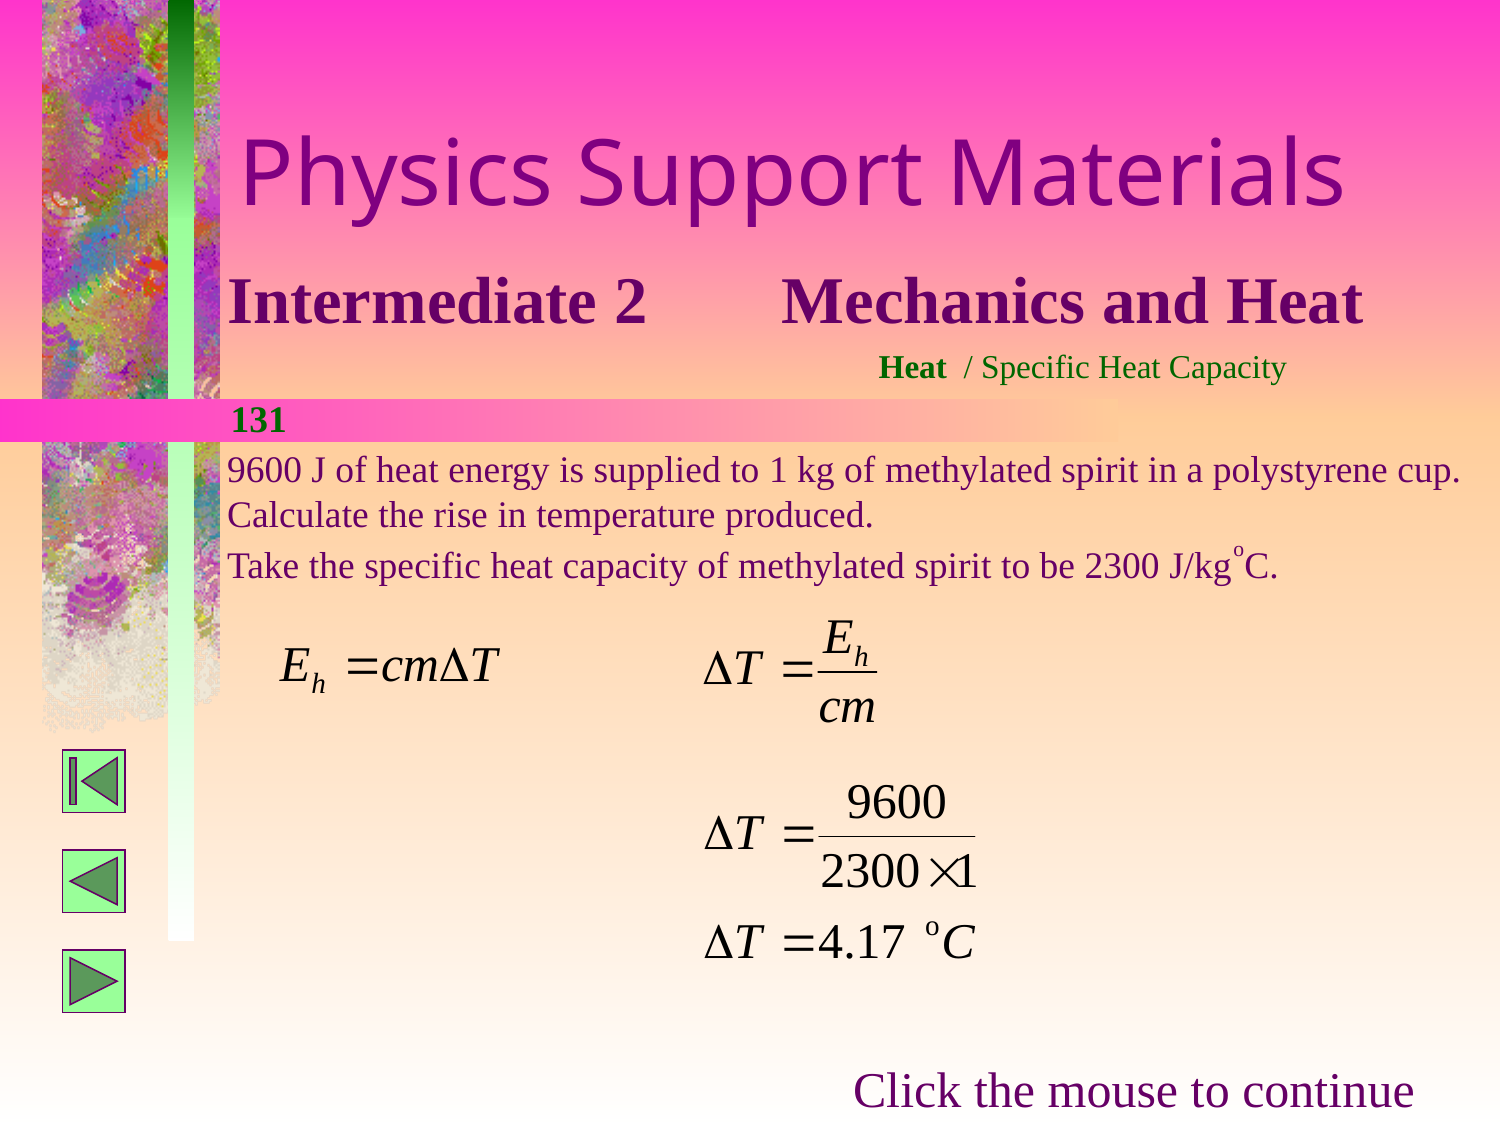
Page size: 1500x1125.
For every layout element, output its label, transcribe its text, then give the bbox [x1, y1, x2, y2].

text_box [62, 949, 125, 1013]
text_box Click the mouse to continue [838, 1049, 1500, 1125]
text_box [62, 749, 125, 813]
text_box 9600 J of heat energy is supplied to 1 kg of methylated spirit in a polystyrene cup. Calculate the rise in temperature produced. Take the specific heat capacity of methylated spirit to be 2300 J/kgoC. [212, 437, 1500, 654]
picture [42, 0, 169, 400]
picture [42, 442, 169, 821]
text_box Intermediate 2 Mechanics and Heat [212, 249, 1450, 345]
text_box [62, 849, 125, 913]
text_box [274, 637, 507, 700]
picture [194, 0, 220, 400]
picture [194, 442, 220, 821]
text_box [699, 774, 982, 975]
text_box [698, 609, 883, 729]
text_box 131 [215, 387, 302, 448]
text_box Physics Support Materials [224, 75, 1500, 263]
text_box Heat / Specific Heat Capacity [674, 337, 1500, 393]
